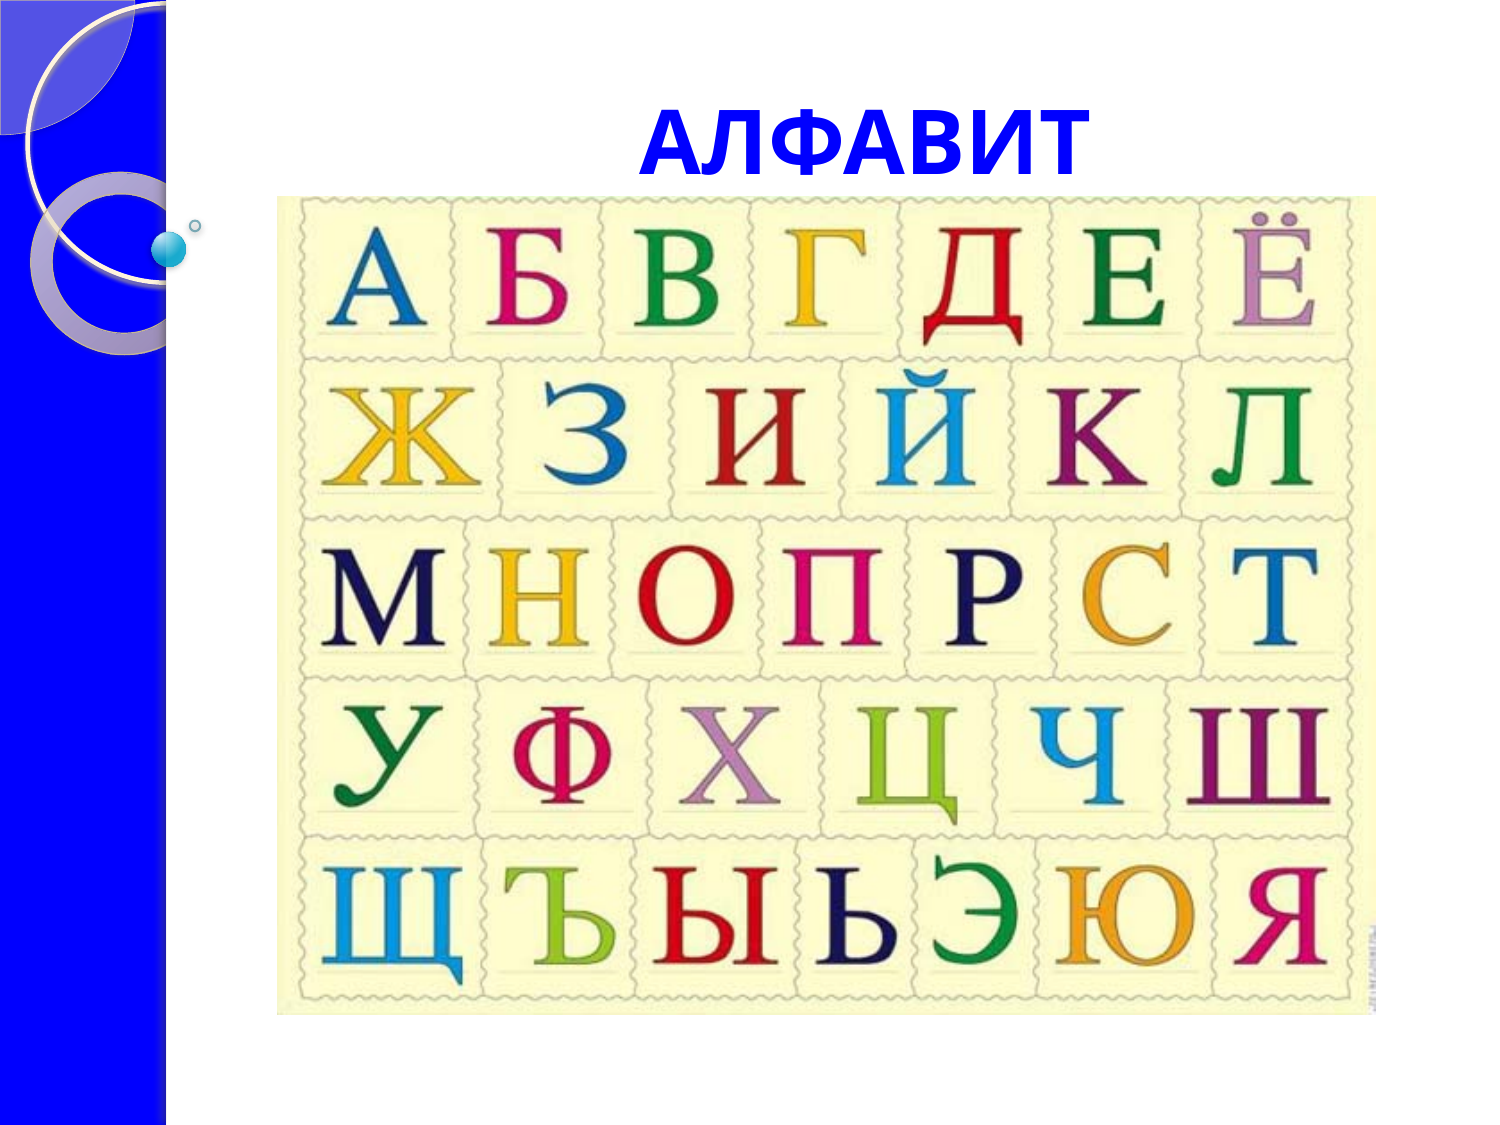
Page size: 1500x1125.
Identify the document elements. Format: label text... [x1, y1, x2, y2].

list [277, 196, 1377, 1015]
title АЛФАВИТ [265, 44, 1466, 233]
